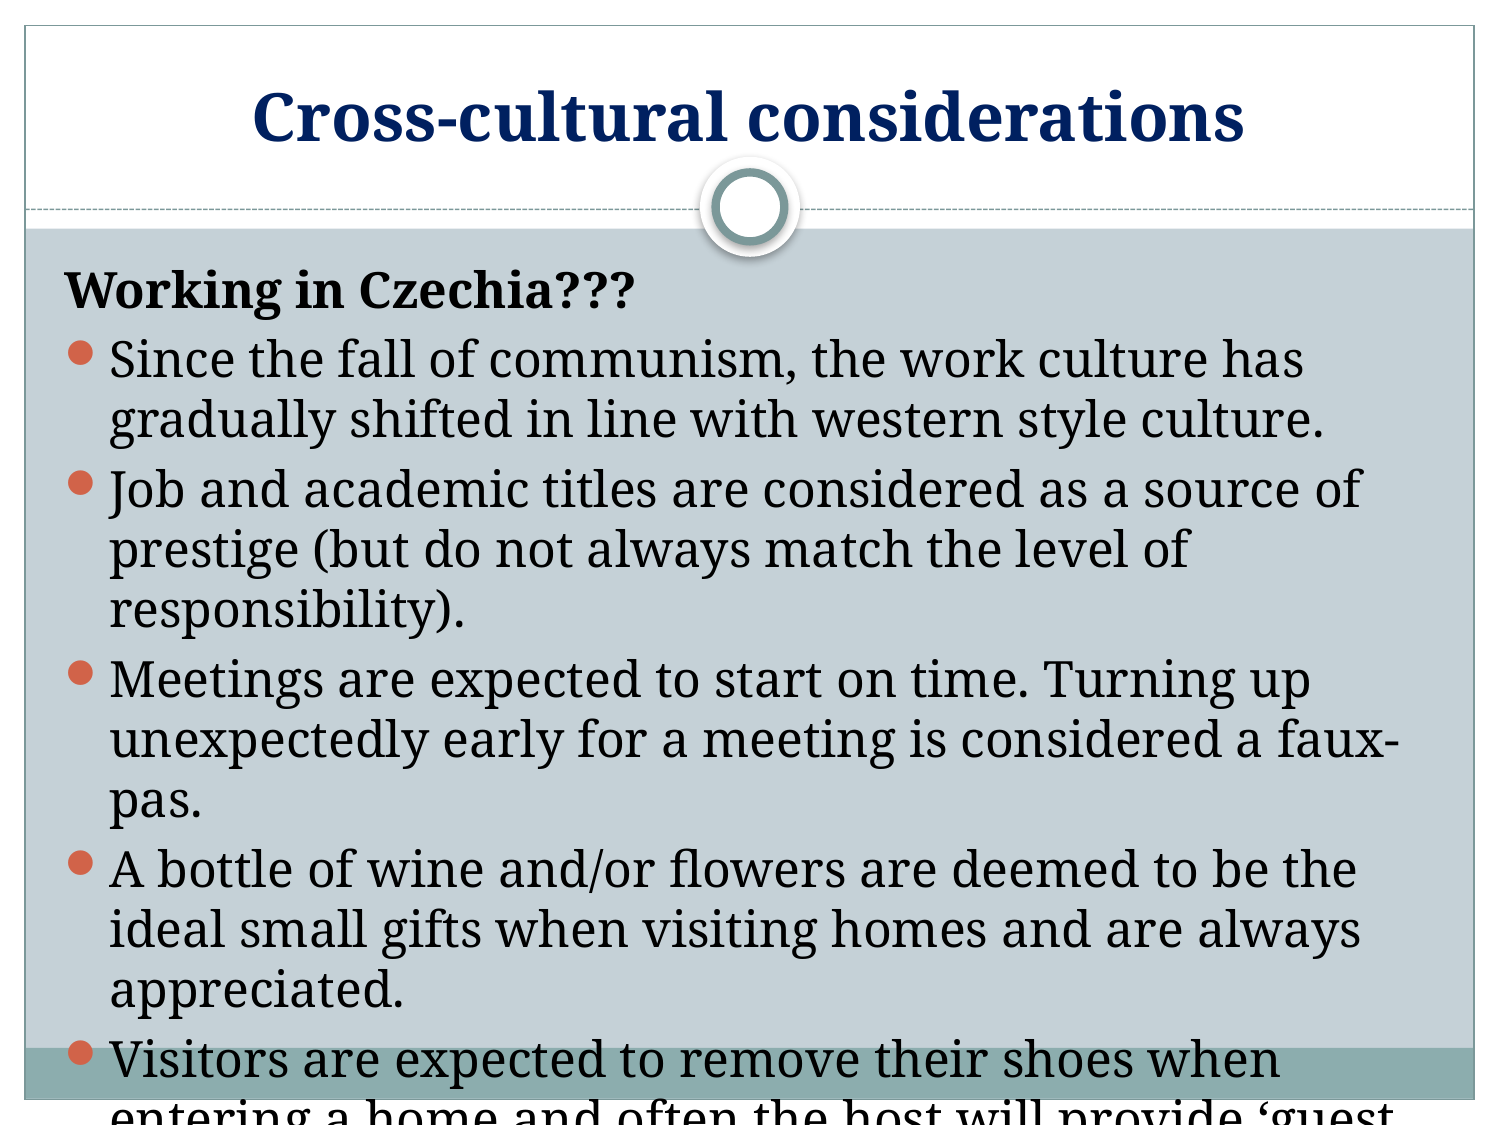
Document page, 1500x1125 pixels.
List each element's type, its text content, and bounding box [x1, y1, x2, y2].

title Cross-cultural considerations [49, 37, 1450, 162]
list Working in Czechia??? Since the fall of communism, the work culture has gradually shifted in line with western style culture. Job and academic titles are considered as a source of prestige (but do not always match the level of responsibility). Meetings are expected to start on time. Turning up unexpectedly early for a meeting is considered a faux-pas. A bottle of wine and/or flowers are deemed to be the ideal small gifts when visiting homes and are always appreciated. Visitors are expected to remove their shoes when entering a home and often the host will provide ‘guest slippers’. [49, 250, 1471, 1001]
